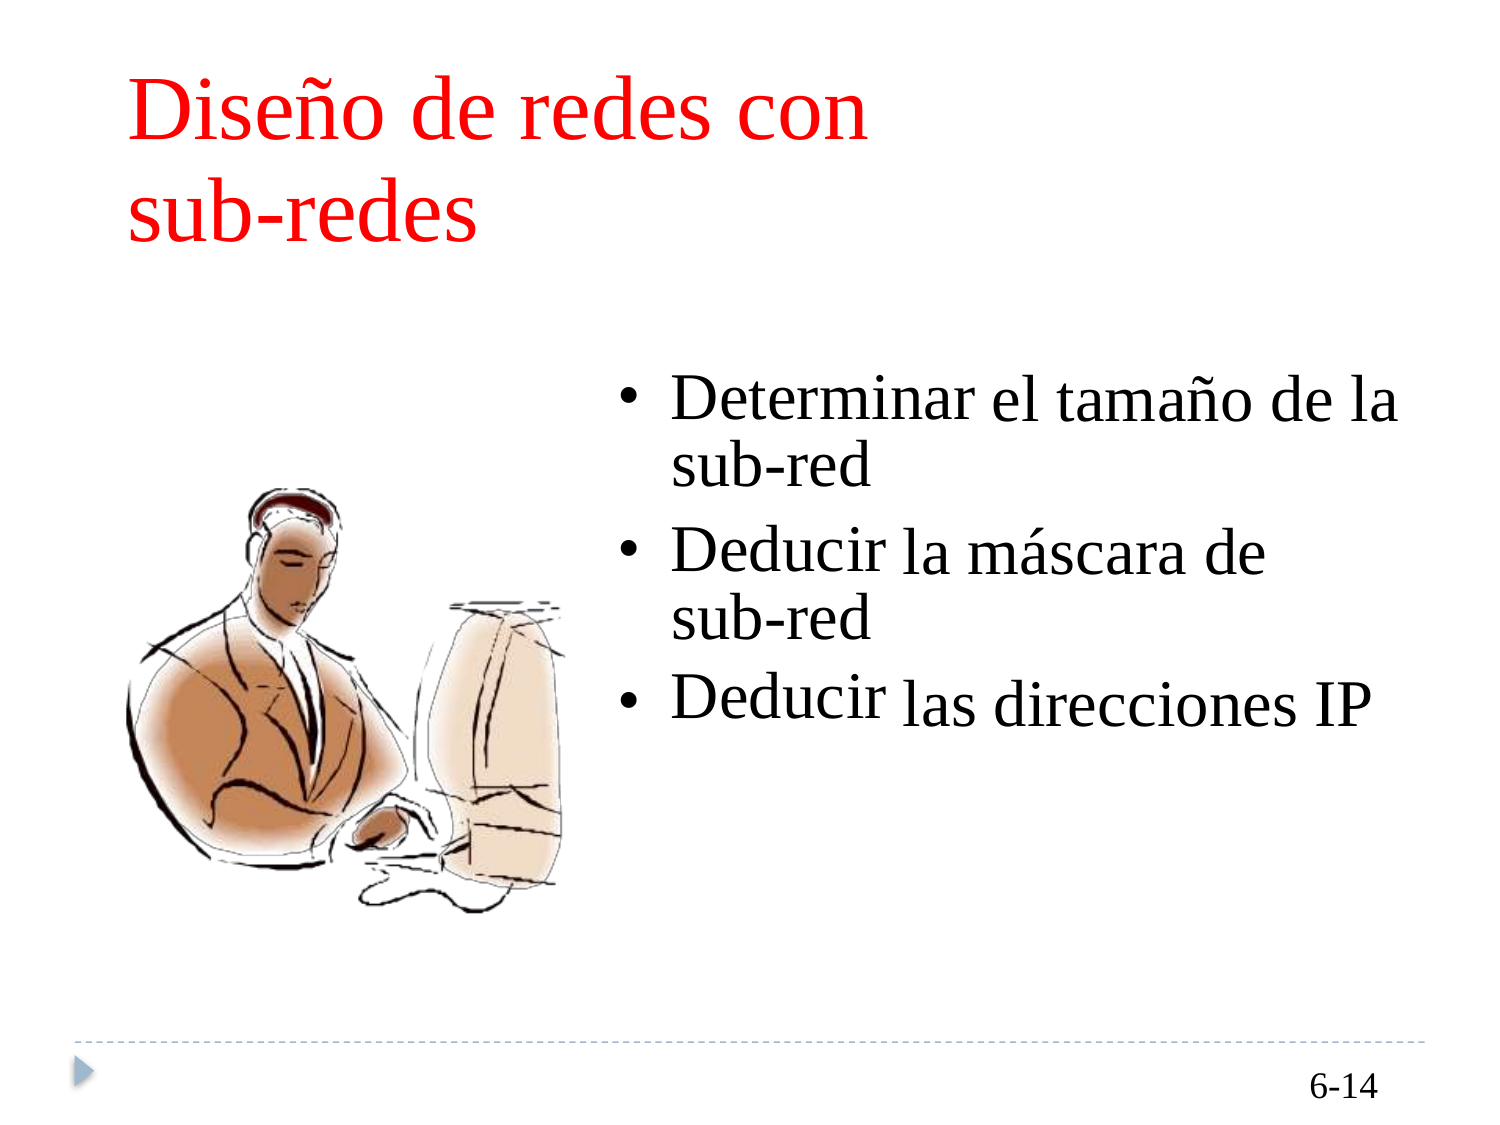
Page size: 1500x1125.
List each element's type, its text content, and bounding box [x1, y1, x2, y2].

text_box [125, 487, 567, 915]
text_box redes con [517, 62, 916, 159]
text_box Diseño de sub-redes [125, 62, 513, 269]
text_box • [614, 360, 653, 432]
text_box las [900, 669, 990, 741]
text_box • [614, 665, 653, 737]
text_box Deducir sub-red Deducir [668, 517, 899, 741]
text_box IP [1312, 669, 1386, 741]
text_box el tamaño de la [989, 364, 1410, 436]
text_box Determinar sub-red [668, 364, 987, 504]
text_box la máscara de [900, 517, 1279, 589]
text_box • [614, 513, 653, 584]
text_box 6-14 [1307, 1065, 1386, 1108]
text_box direcciones [991, 669, 1310, 741]
